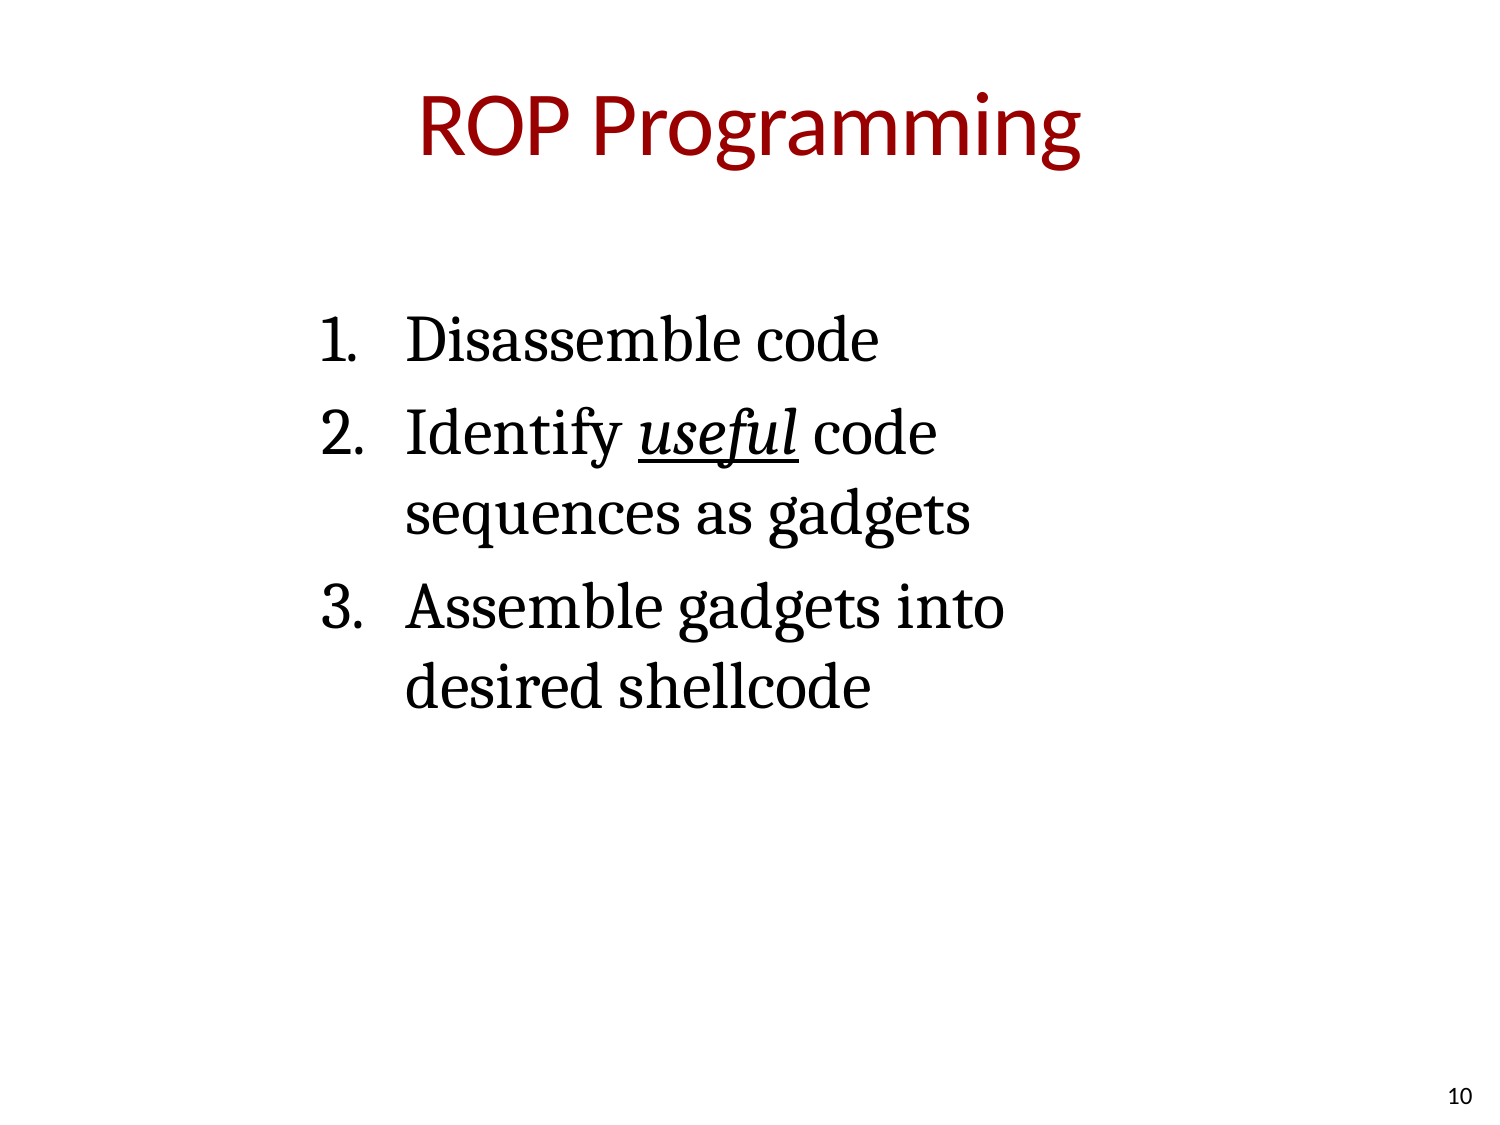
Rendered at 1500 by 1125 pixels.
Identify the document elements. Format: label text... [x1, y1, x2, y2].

list Disassemble code Identify useful code sequences as gadgets Assemble gadgets into desired shellcode [306, 287, 1194, 1068]
title ROP Programming [75, 24, 1425, 213]
slide_number 10 [1137, 1065, 1488, 1125]
